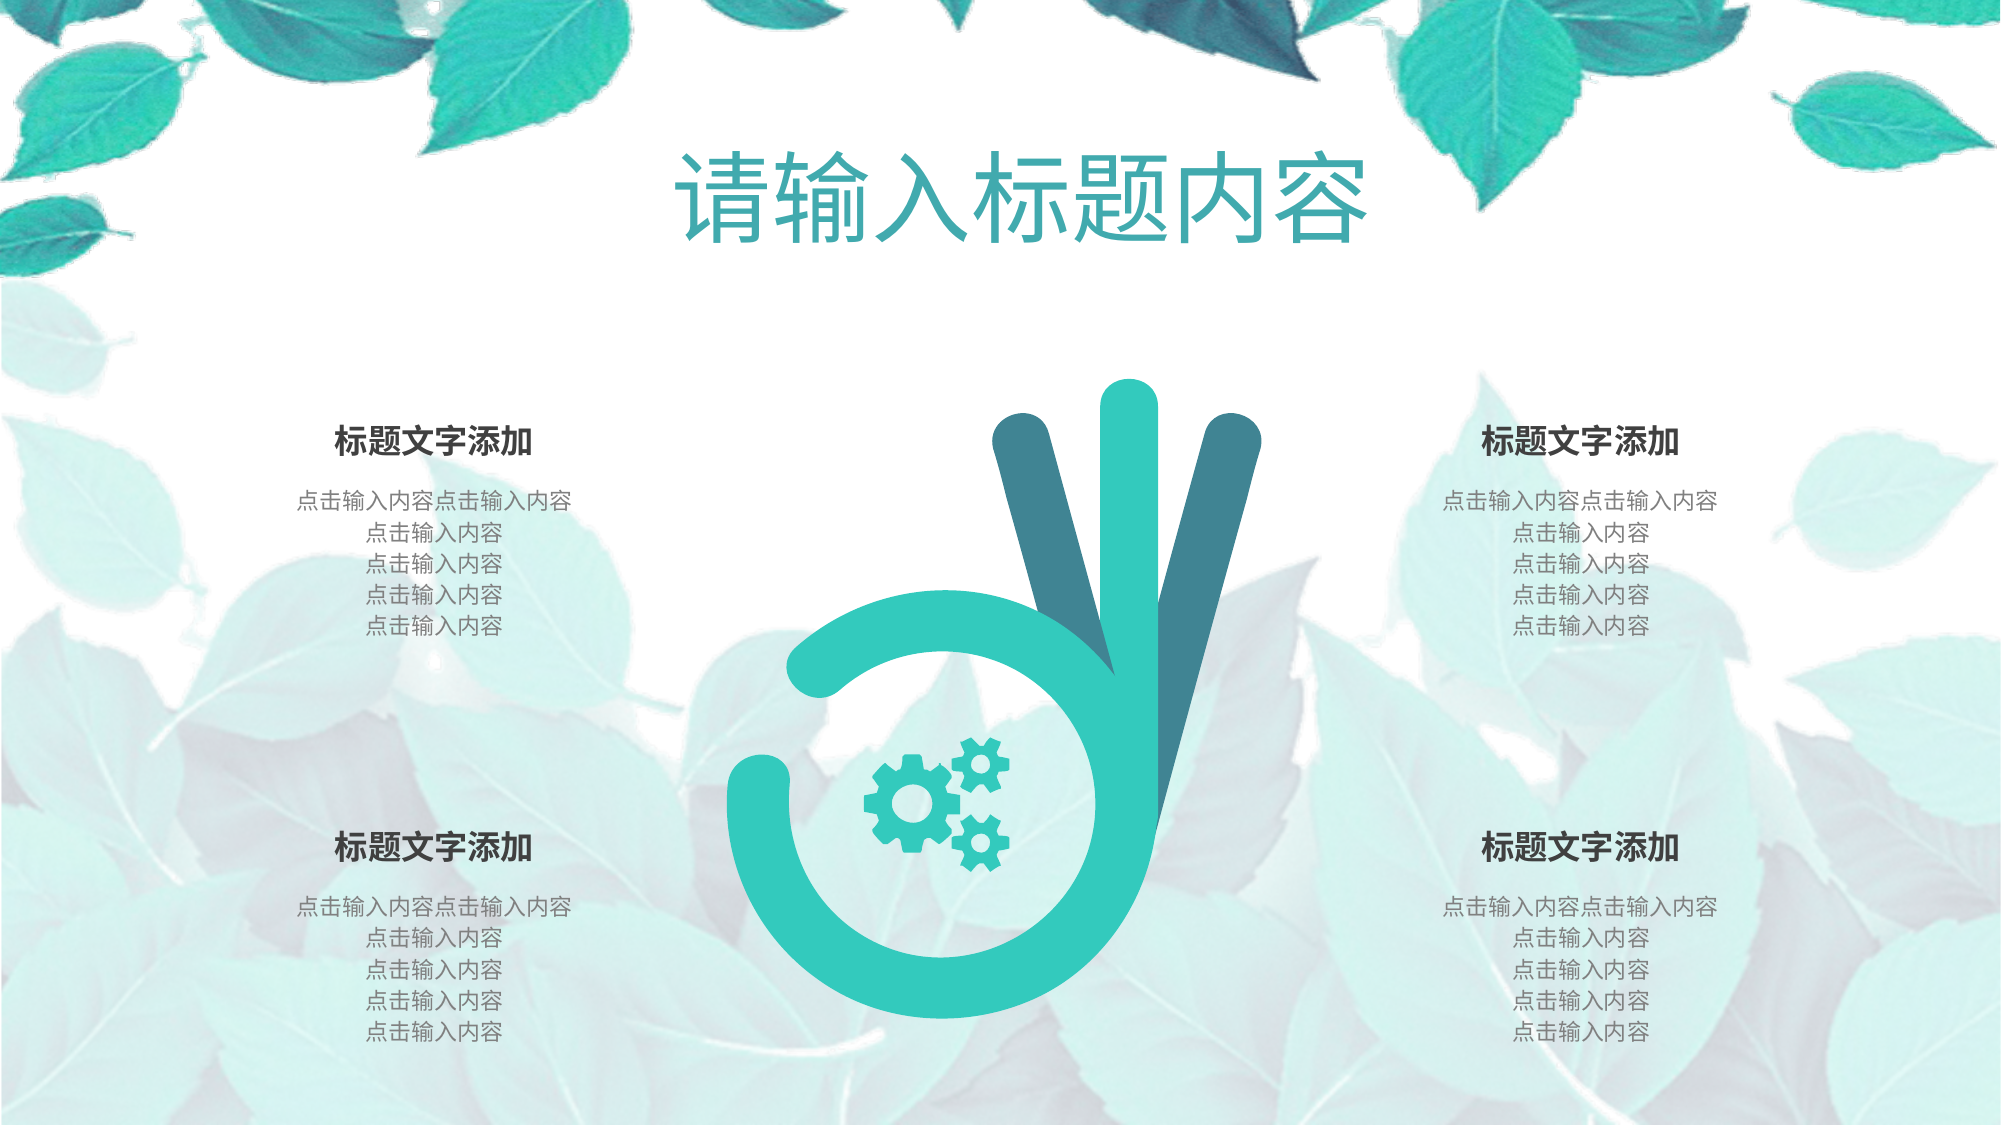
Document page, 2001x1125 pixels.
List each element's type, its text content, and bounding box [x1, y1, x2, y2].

text_box [1100, 378, 1159, 815]
text_box 请输入标题内容 [516, 128, 1526, 263]
text_box [1157, 413, 1262, 828]
picture [0, 0, 2001, 337]
text_box [991, 412, 1117, 677]
text_box [726, 590, 1158, 1019]
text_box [1351, 413, 1811, 681]
text_box [951, 737, 1010, 793]
text_box [863, 754, 961, 853]
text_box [204, 413, 665, 681]
text_box [951, 814, 1010, 872]
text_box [204, 819, 665, 1087]
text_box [1351, 819, 1811, 1087]
